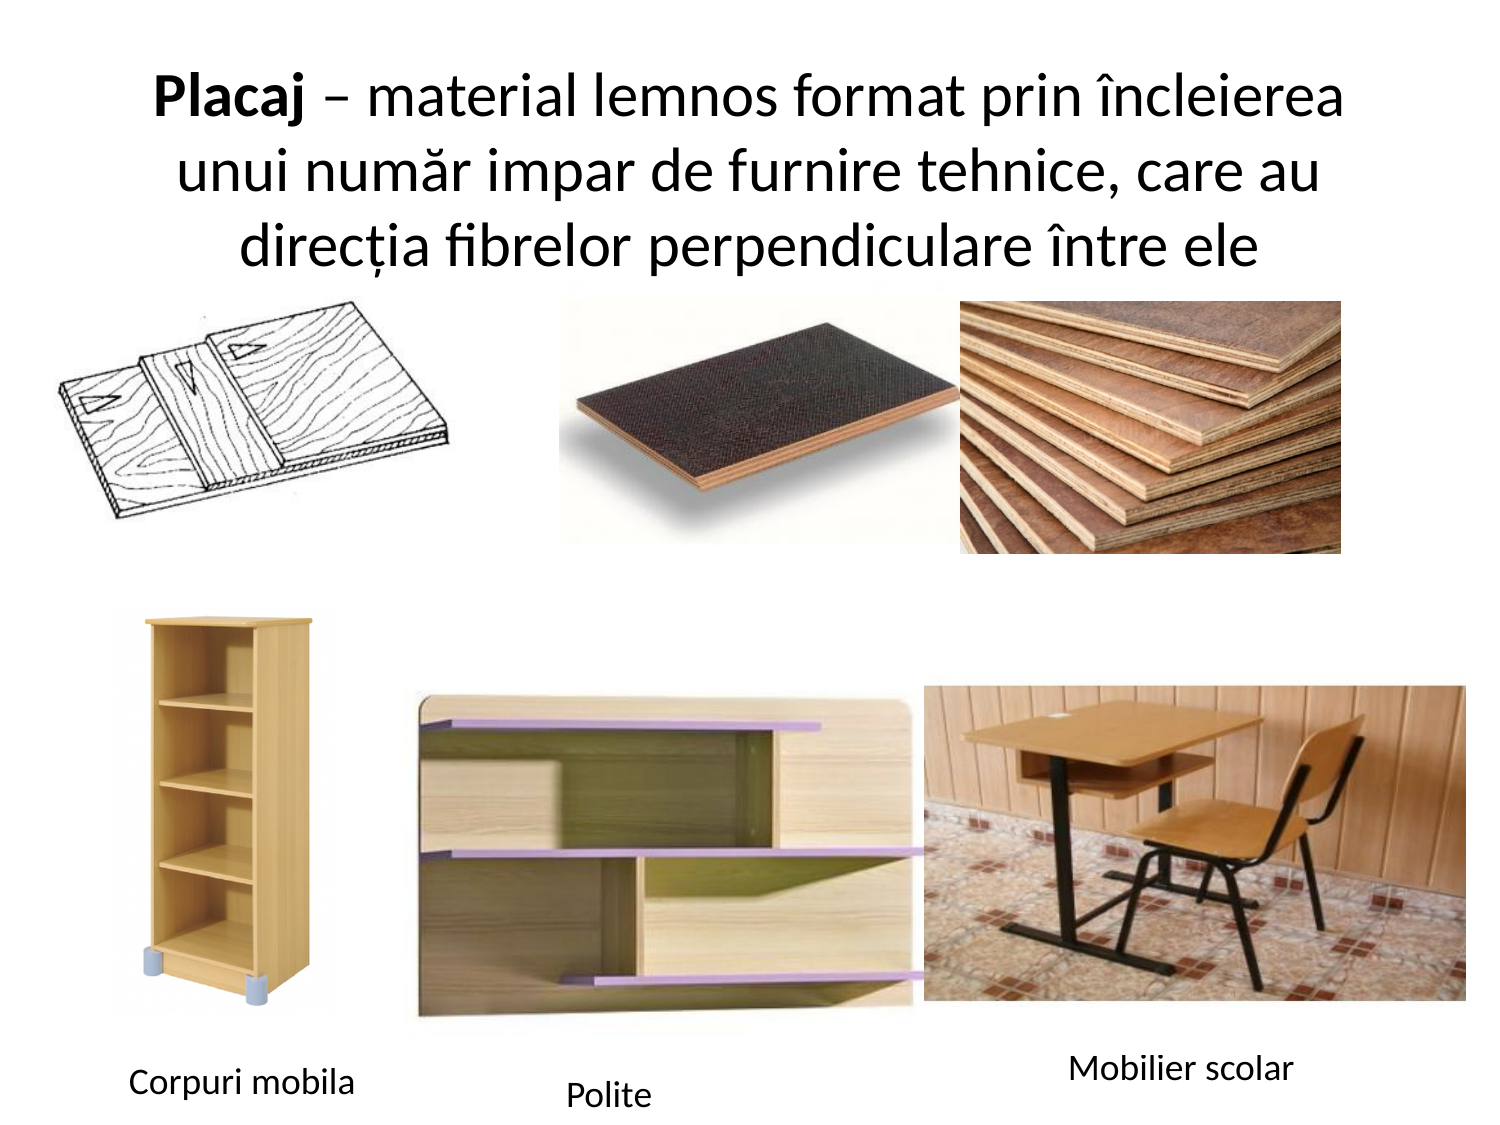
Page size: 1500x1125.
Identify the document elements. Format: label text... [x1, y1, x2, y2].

text_box Corpuri mobila [114, 1049, 371, 1110]
text_box Mobilier scolar [1053, 1063, 1341, 1096]
picture [2, 296, 460, 527]
picture [558, 282, 1341, 554]
picture [2, 602, 1467, 1076]
text_box Polite [551, 1083, 676, 1123]
title Placaj – material lemnos format prin încleierea unui număr impar de furnire tehnice, care au direcția fibrelor perpendiculare între ele [588, 45, 1425, 288]
text_box [25, 0, 588, 293]
